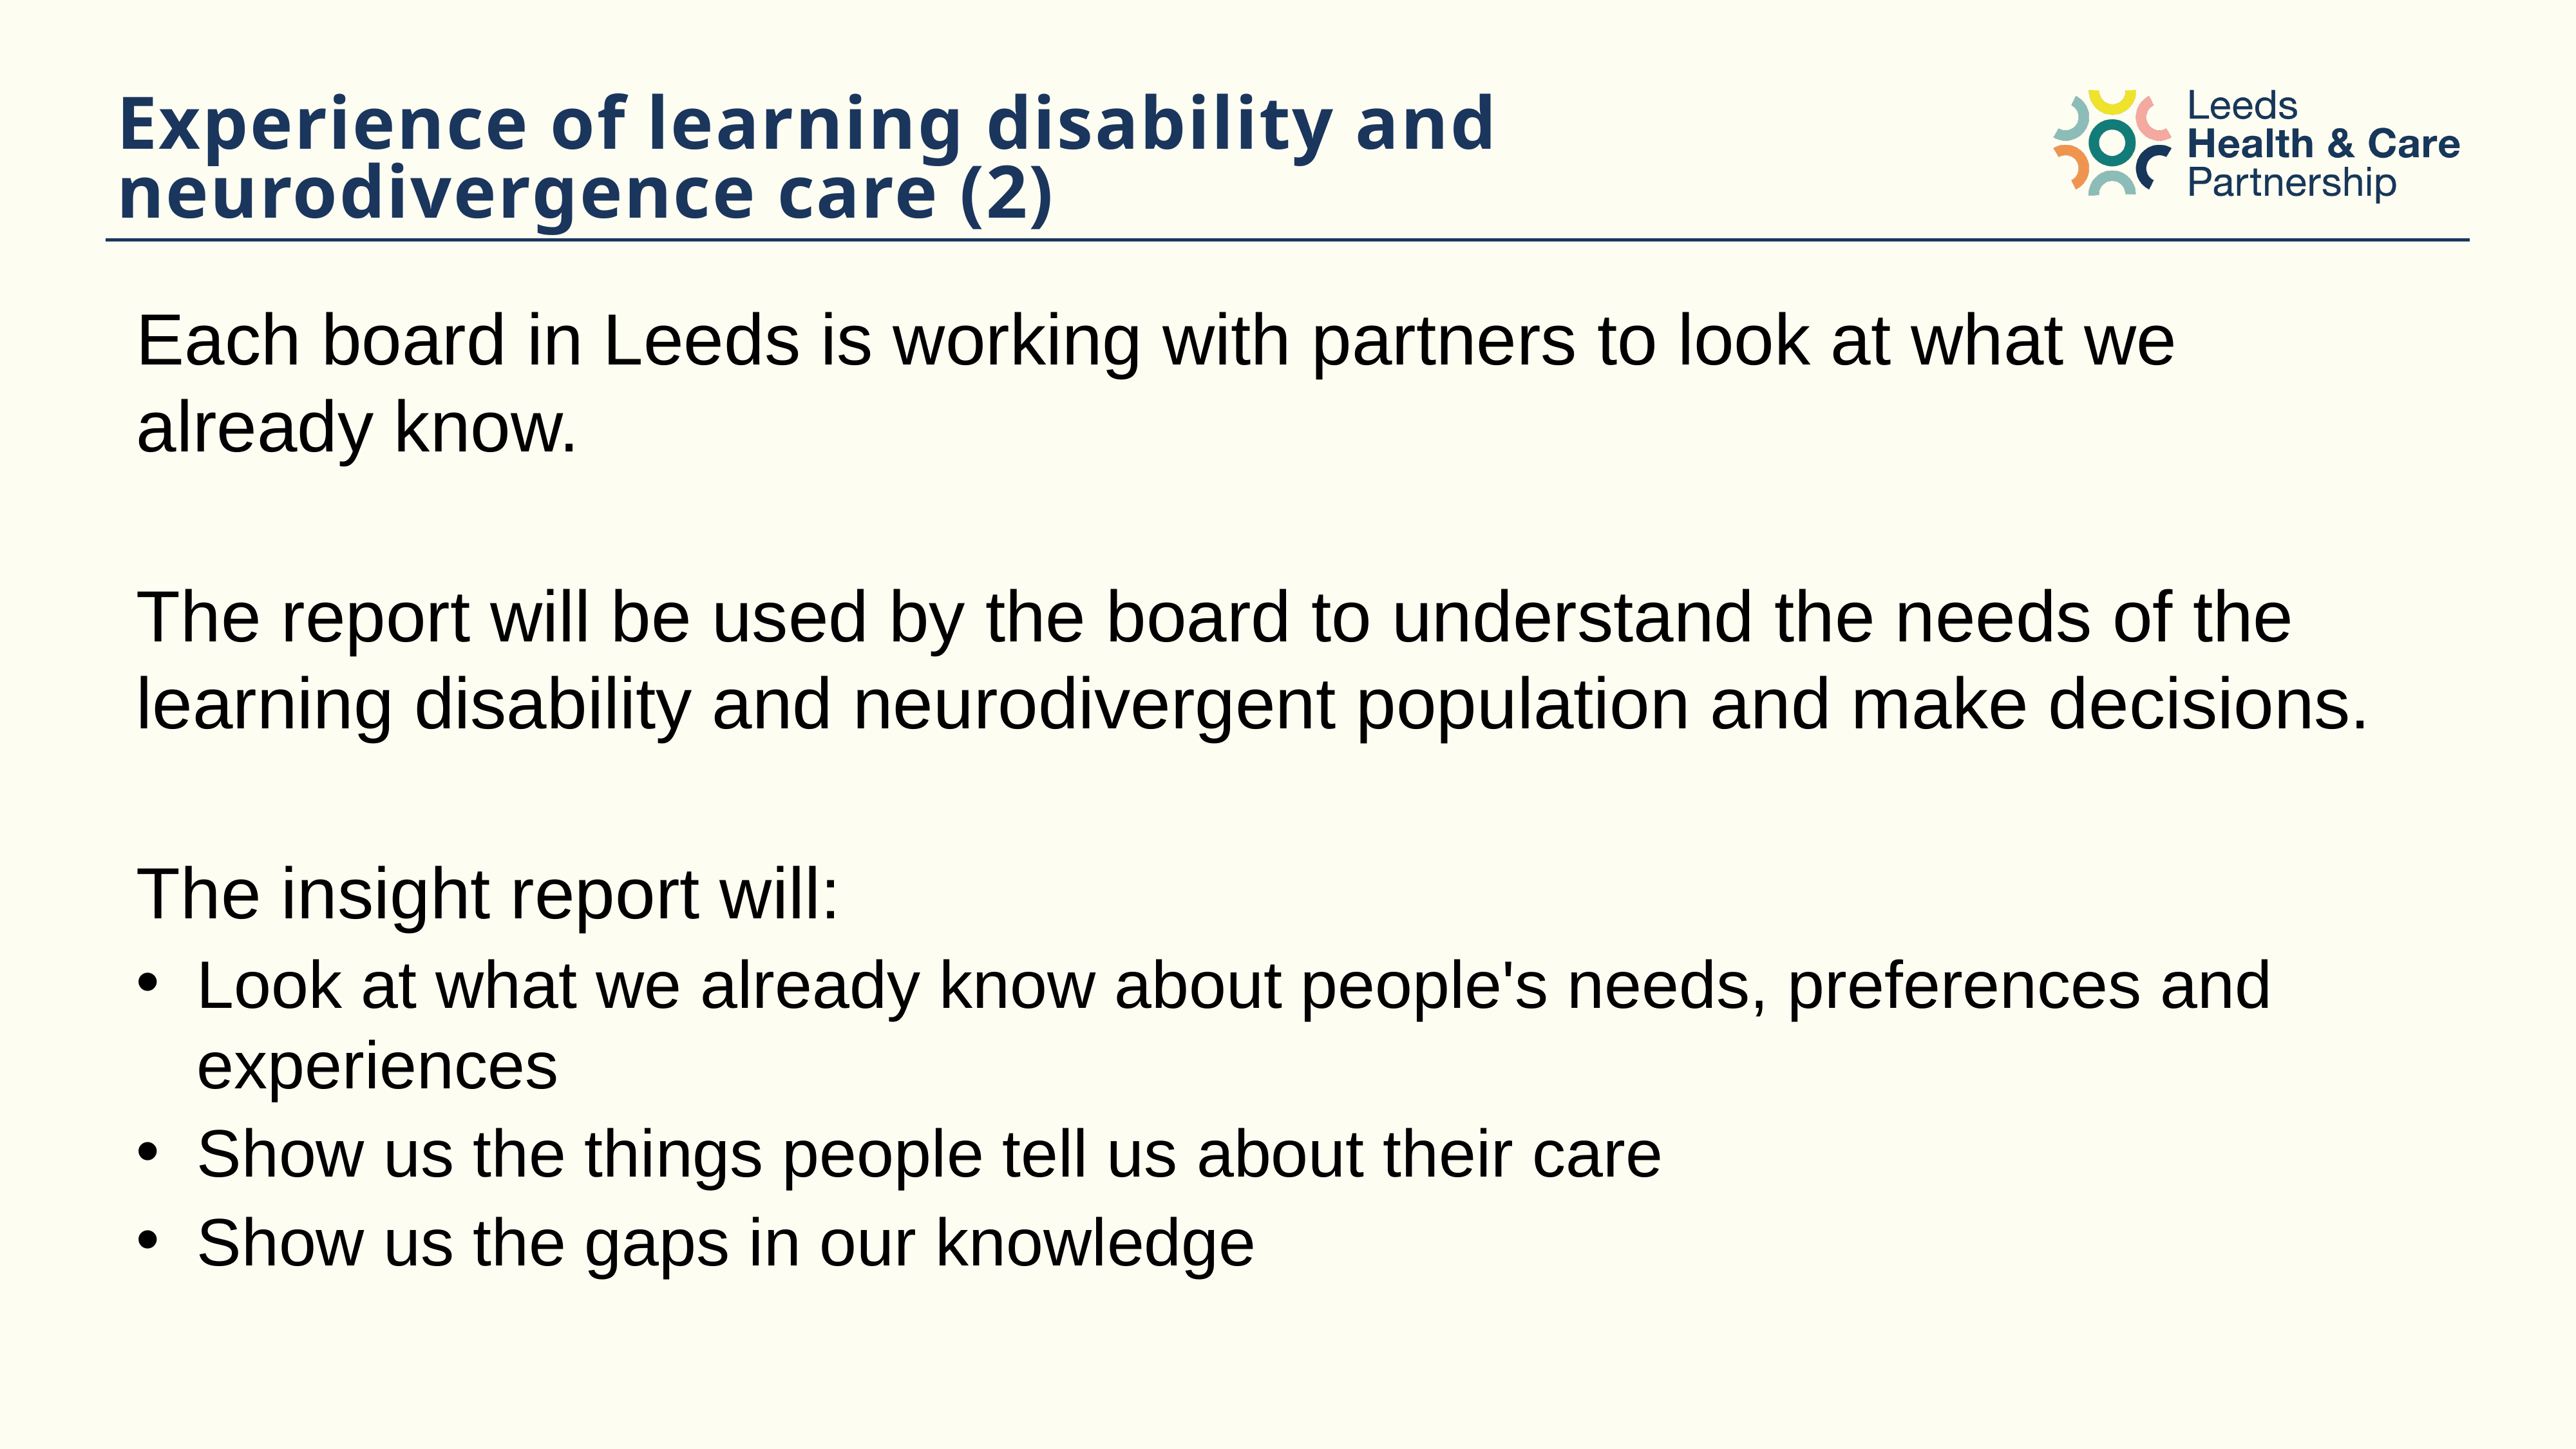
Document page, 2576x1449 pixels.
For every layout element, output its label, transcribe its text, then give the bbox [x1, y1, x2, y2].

title Experience of learning disability and neurodivergence care (2) [111, 87, 2031, 219]
text_box Each board in Leeds is working with partners to look at what we already know. The report will be used by the board to understand the needs of the learning disability and neurodivergent population and make decisions. The insight report will: Look at what we already know about people's needs, preferences and experiences Show us the things people tell us about their care Show us the gaps in our knowledge [127, 287, 2440, 1361]
picture [2030, 62, 2481, 226]
